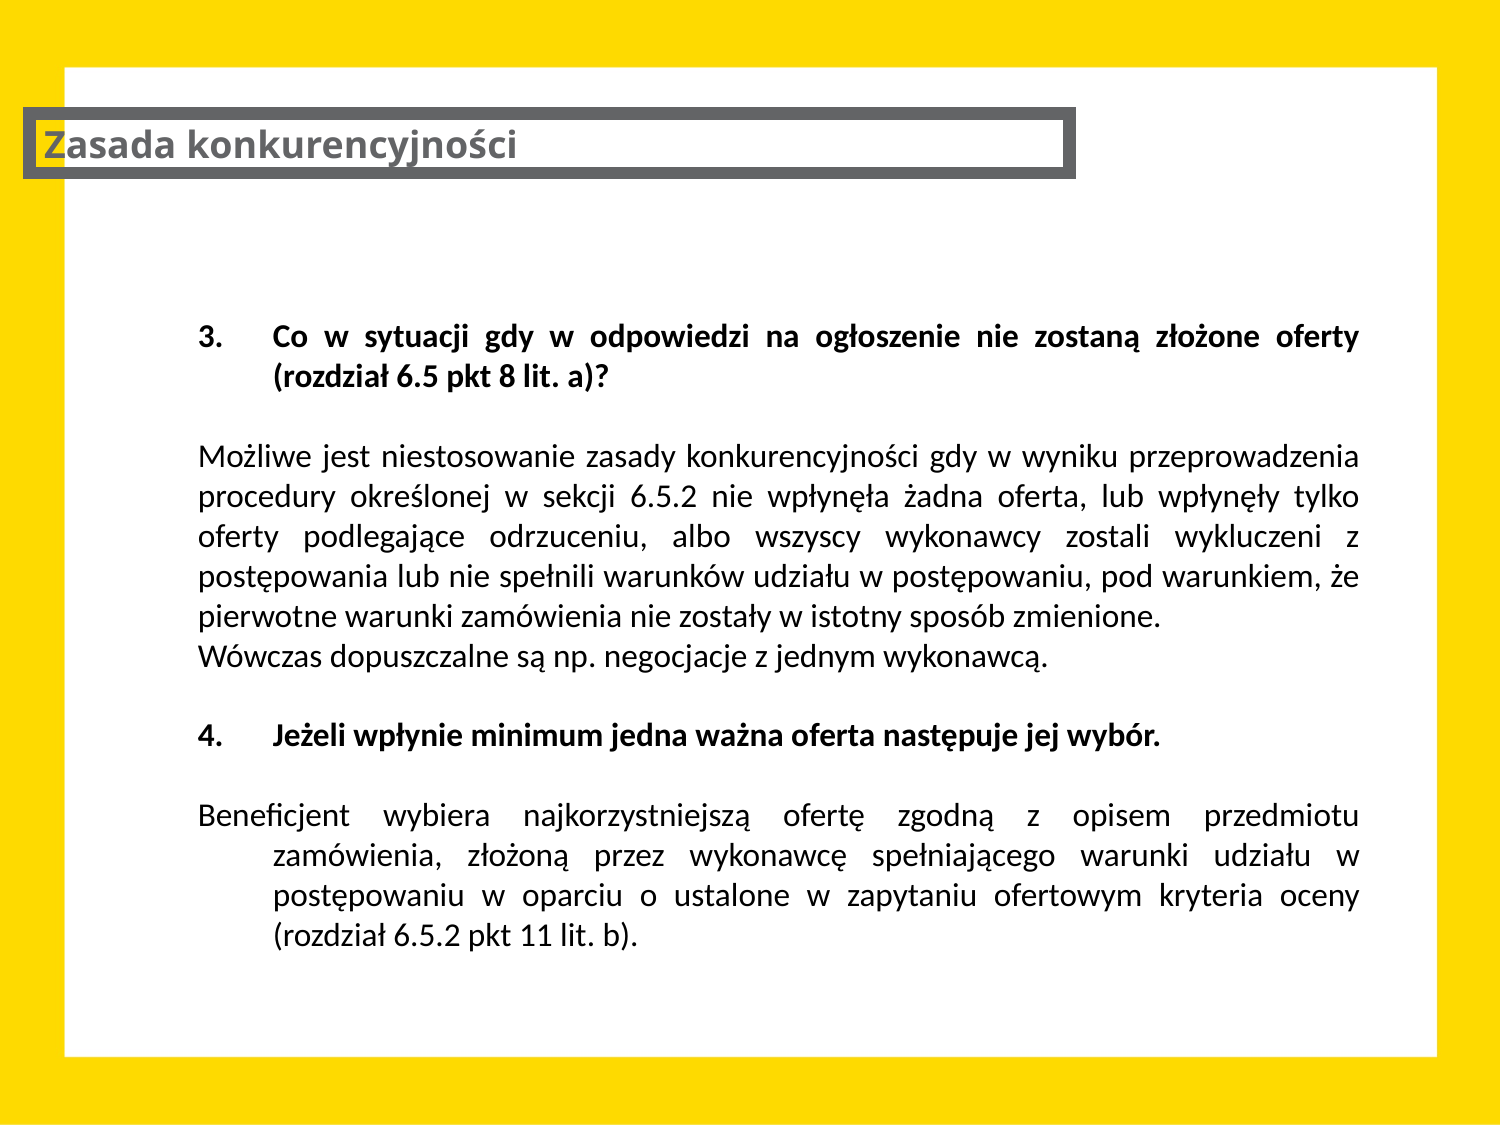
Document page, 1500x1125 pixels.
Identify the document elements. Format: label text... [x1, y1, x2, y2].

text_box Co w sytuacji gdy w odpowiedzi na ogłoszenie nie zostaną złożone oferty (rozdział 6.5 pkt 8 lit. a)? Możliwe jest niestosowanie zasady konkurencyjności gdy w wyniku przeprowadzenia procedury określonej w sekcji 6.5.2 nie wpłynęła żadna oferta, lub wpłynęły tylko oferty podlegające odrzuceniu, albo wszyscy wykonawcy zostali wykluczeni z postępowania lub nie spełnili warunków udziału w postępowaniu, pod warunkiem, że pierwotne warunki zamówienia nie zostały w istotny sposób zmienione. Wówczas dopuszczalne są np. negocjacje z jednym wykonawcą. 4. Jeżeli wpłynie minimum jedna ważna oferta następuje jej wybór. Beneficjent wybiera najkorzystniejszą ofertę zgodną z opisem przedmiotu zamówienia, złożoną przez wykonawcę spełniającego warunki udziału w postępowaniu w oparciu o ustalone w zapytaniu ofertowym kryteria oceny (rozdział 6.5.2 pkt 11 lit. b). [183, 267, 1376, 1041]
text_box Zasada konkurencyjności [29, 113, 1070, 174]
picture [0, 0, 1500, 1125]
